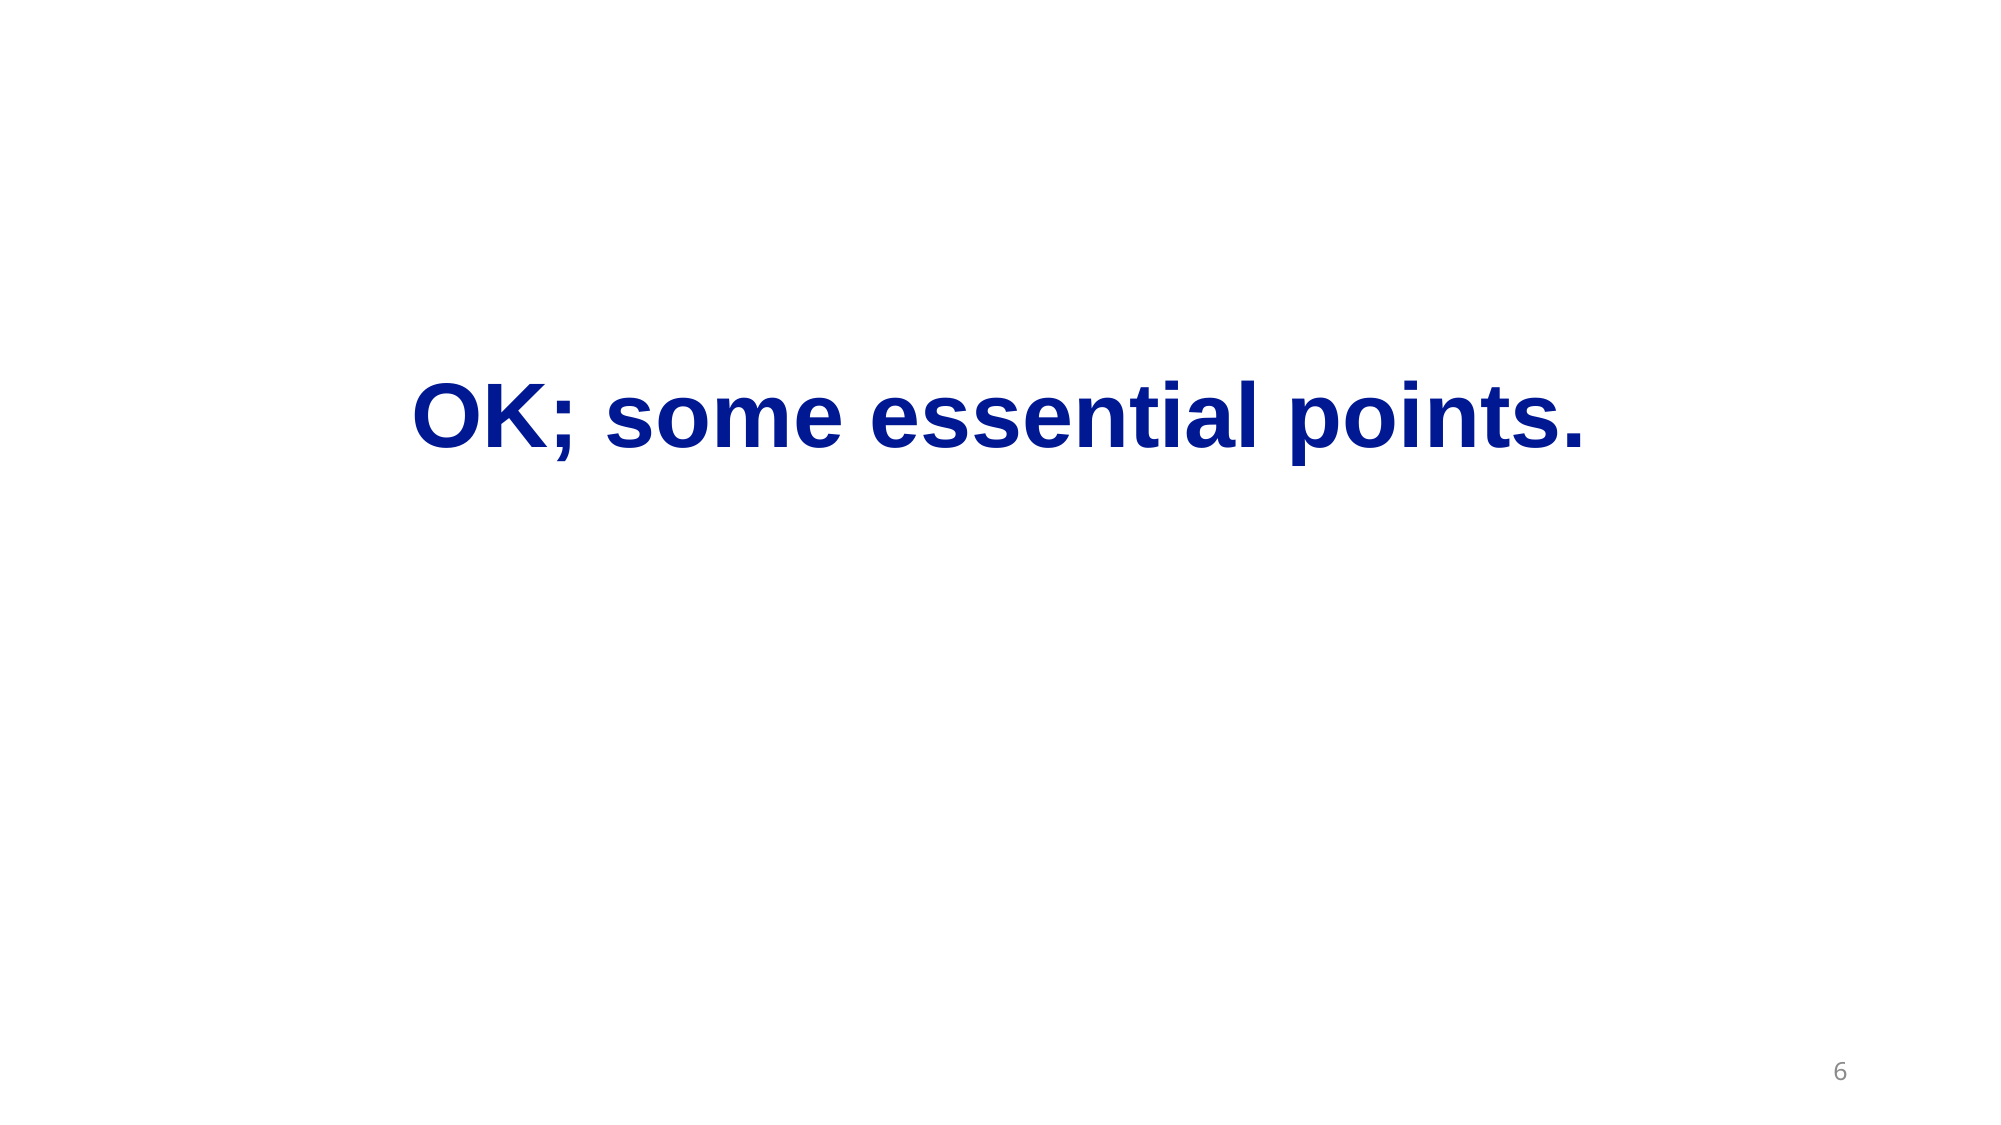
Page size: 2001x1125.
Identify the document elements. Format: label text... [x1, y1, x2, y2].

slide_number 6 [1412, 1042, 1863, 1103]
title OK; some essential points. [137, 351, 1863, 484]
